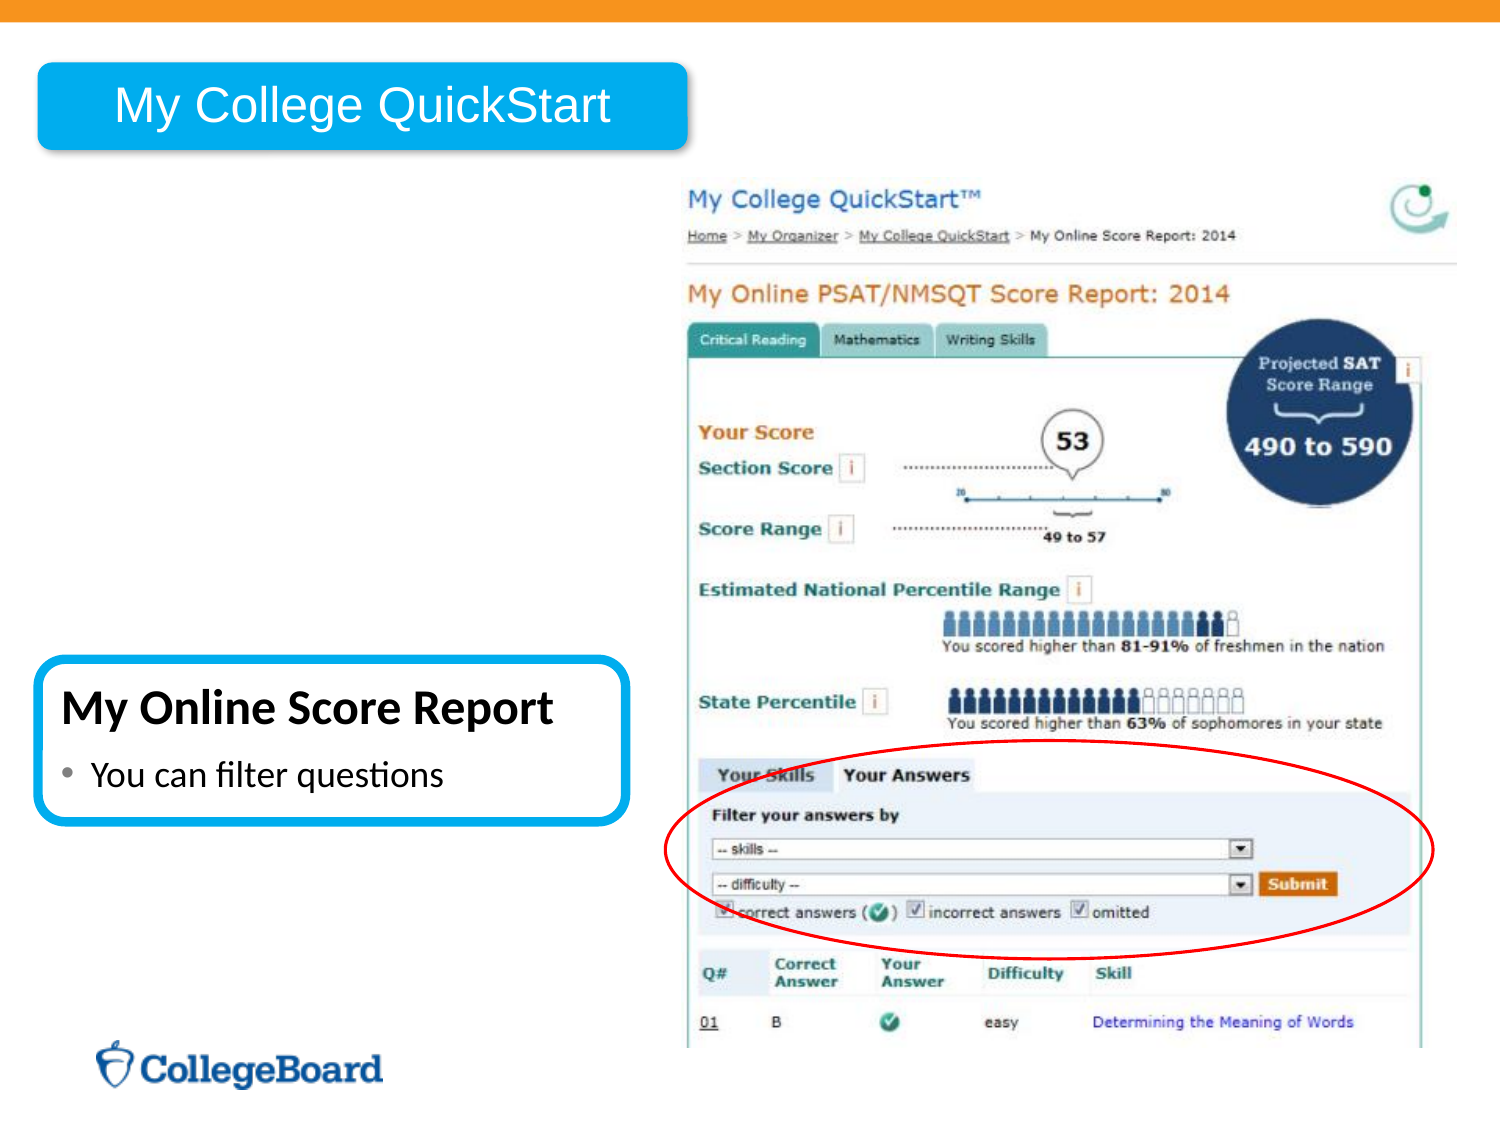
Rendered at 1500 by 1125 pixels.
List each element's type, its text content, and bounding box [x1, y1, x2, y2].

picture [96, 1040, 383, 1090]
title [81, 54, 1382, 160]
text_box My College QuickStart [35, 60, 81, 153]
text_box My Online Score Report You can filter questions [35, 657, 628, 824]
picture [681, 176, 1457, 1049]
text_box [665, 824, 676, 876]
